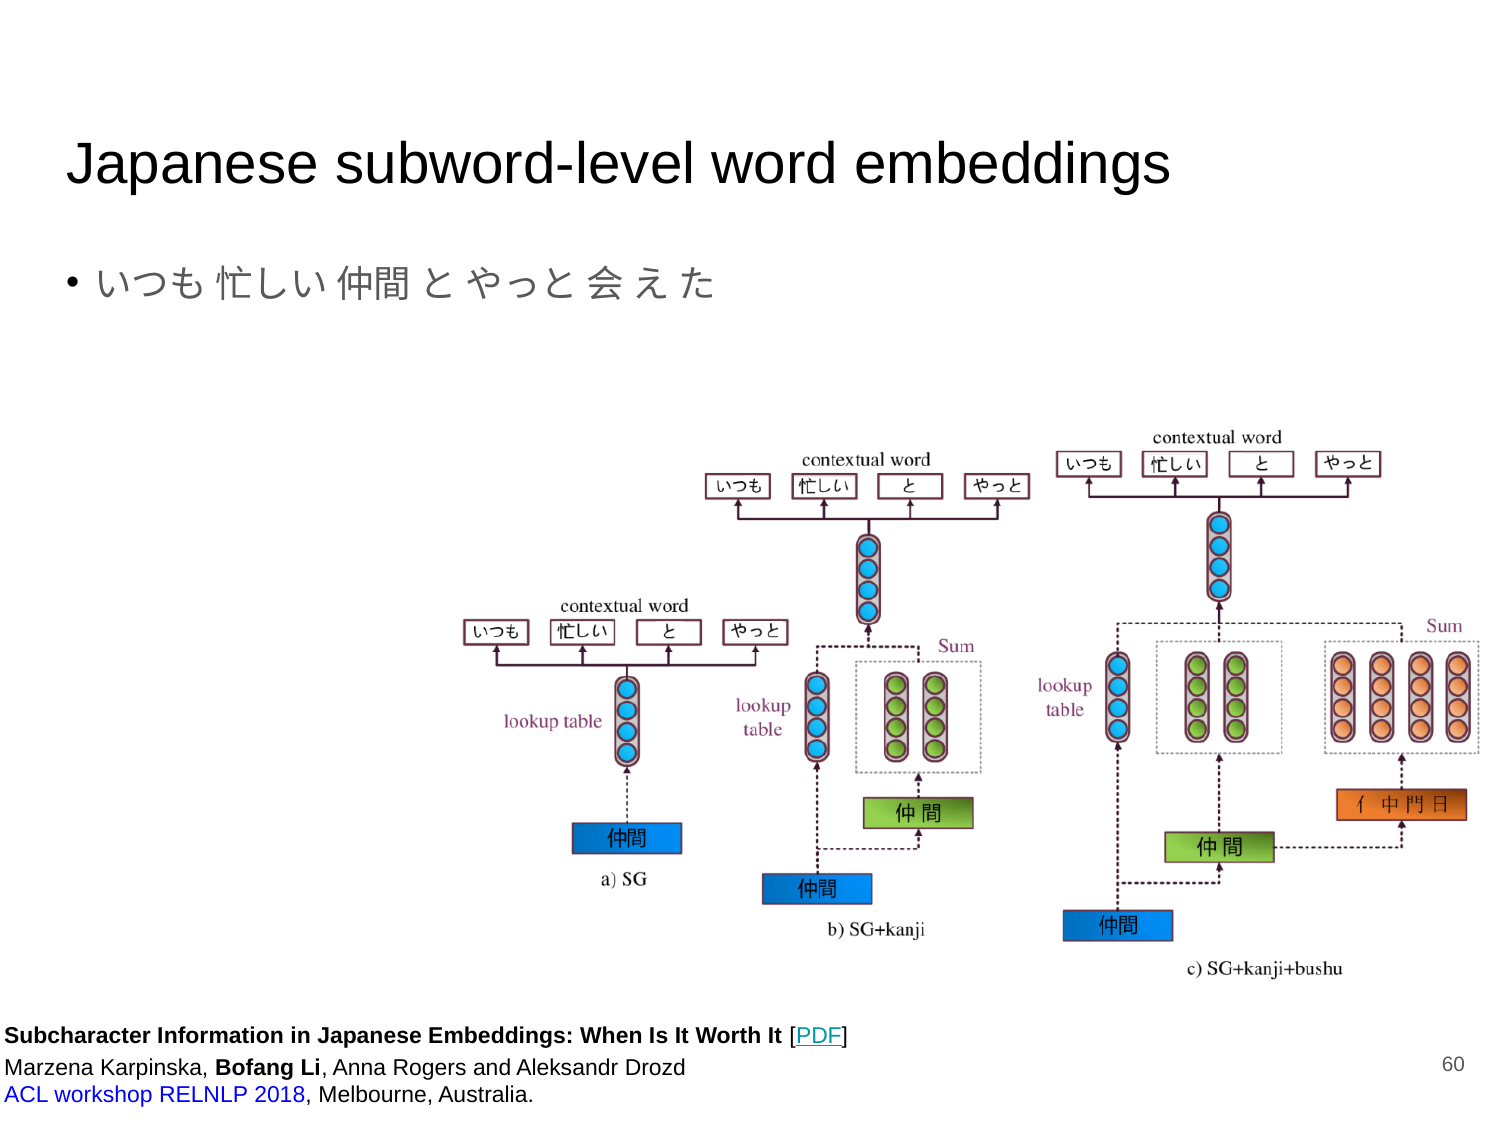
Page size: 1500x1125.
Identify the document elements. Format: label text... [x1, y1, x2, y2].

text_box Subcharacter Information in Japanese Embeddings: When Is It Worth It [PDF] Marzena Karpinska, Bofang Li, Anna Rogers and Aleksandr Drozd ACL workshop RELNLP 2018, Melbourne, Australia. [0, 993, 1490, 1125]
picture [435, 399, 1500, 994]
slide_number 60 [1389, 1019, 1480, 1106]
title Japanese subword-level word embeddings [51, 97, 1449, 223]
list いつも 忙しい 仲間 と やっと 会 え た [51, 252, 1449, 993]
